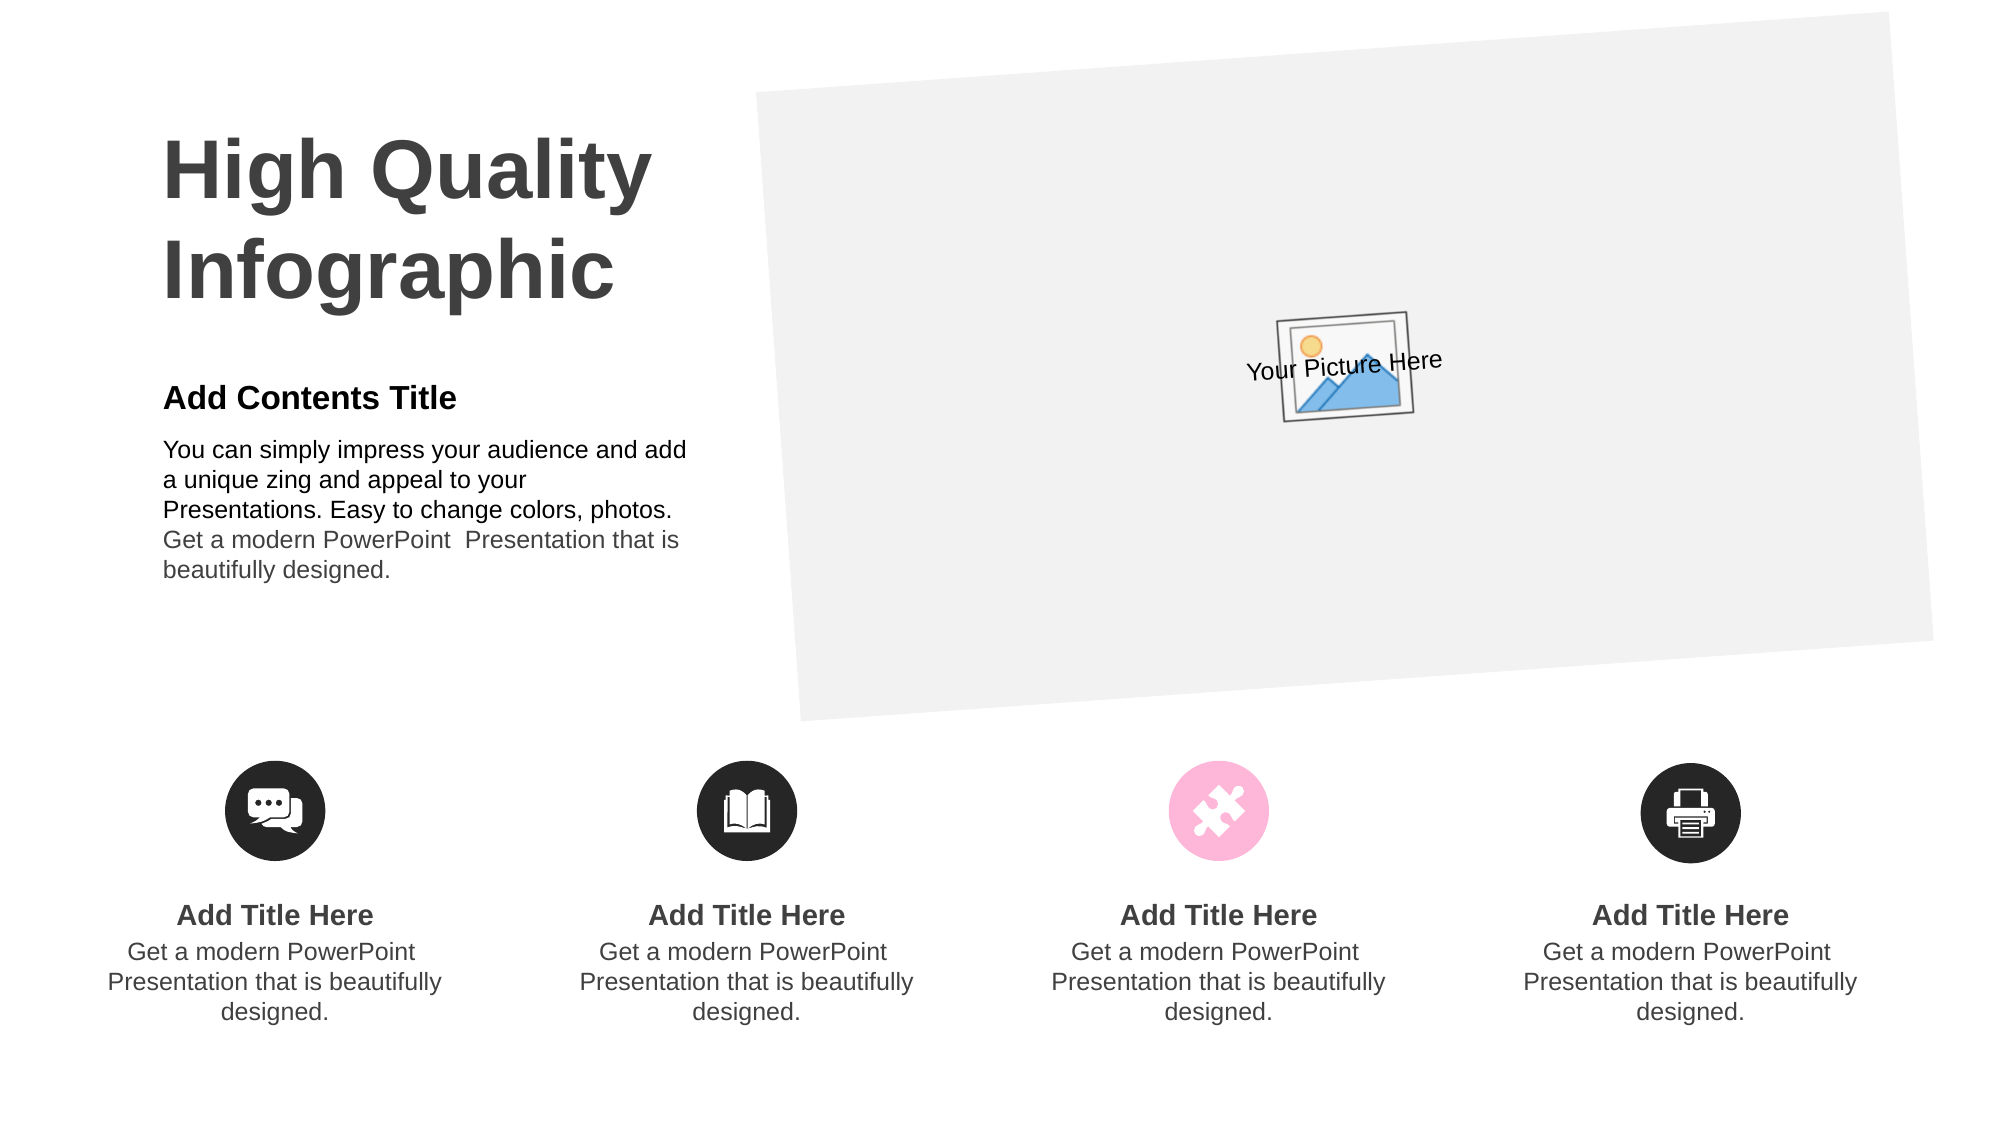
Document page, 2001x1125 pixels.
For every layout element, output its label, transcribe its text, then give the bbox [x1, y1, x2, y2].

text_box [723, 788, 772, 834]
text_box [1501, 888, 1881, 1034]
text_box [1665, 787, 1716, 839]
text_box [224, 759, 327, 863]
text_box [1029, 888, 1409, 1034]
text_box [1191, 783, 1247, 839]
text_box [85, 888, 465, 1034]
text_box [1167, 759, 1271, 863]
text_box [557, 888, 937, 1034]
text_box High Quality Infographic [148, 108, 772, 323]
text_box [246, 787, 304, 835]
text_box [695, 759, 799, 863]
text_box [148, 368, 710, 654]
text_box [1639, 762, 1742, 865]
picture [777, 51, 1913, 682]
